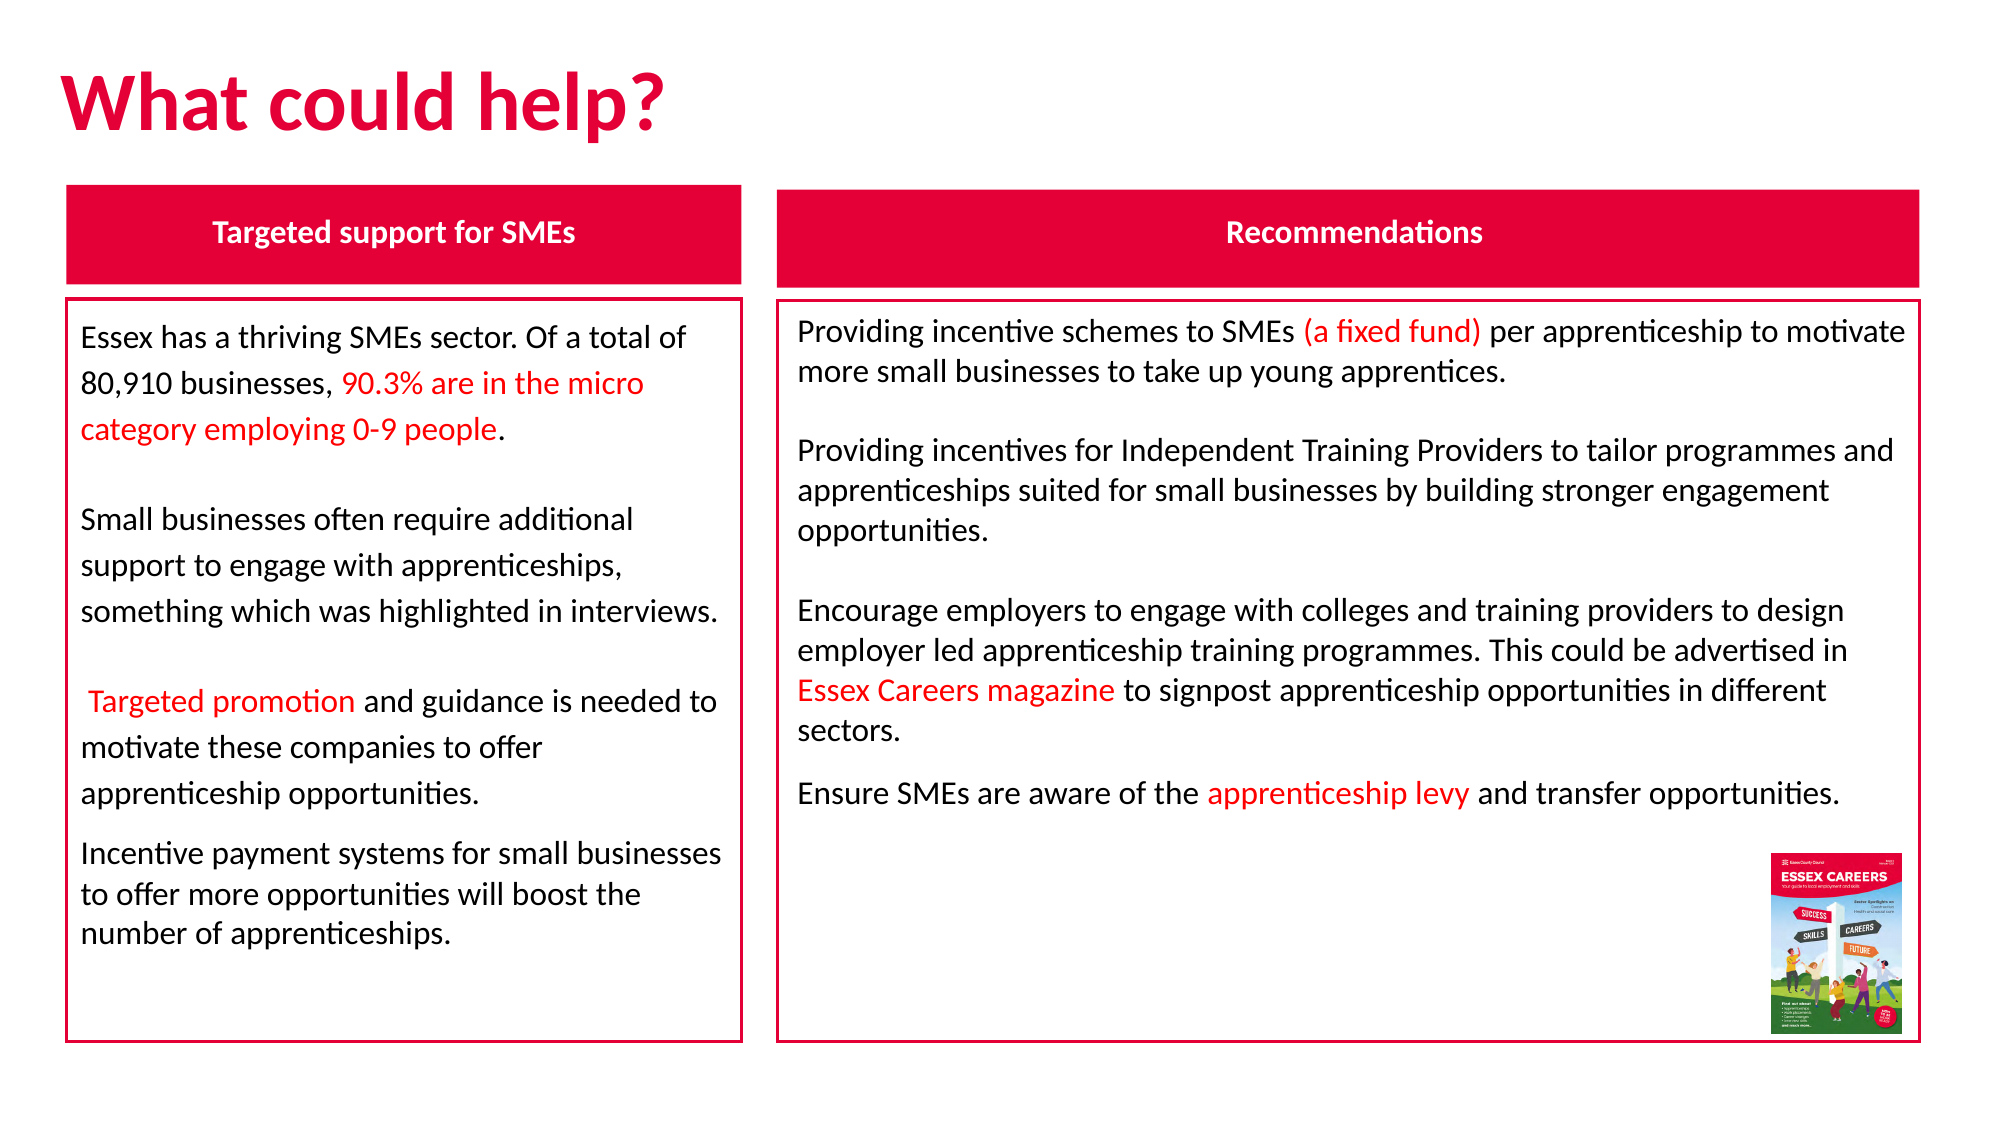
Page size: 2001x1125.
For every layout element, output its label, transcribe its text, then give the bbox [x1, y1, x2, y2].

text_box Recommendations [1136, 209, 1581, 257]
text_box Targeted support for SMEs [81, 209, 708, 253]
picture [1771, 853, 1902, 1034]
text_box [776, 189, 1920, 289]
text_box Essex has a thriving SMEs sector. Of a total of 80,910 businesses, 90.3% are in the micro category employing 0-9 people. Small businesses often require additional support to engage with apprenticeships, something which was highlighted in interviews. Targeted promotion and guidance is needed to motivate these companies to offer apprenticeship opportunities. Incentive payment systems for small businesses to offer more opportunities will boost the number of apprenticeships. [80, 308, 731, 1026]
text_box [776, 299, 1920, 1043]
title What could help? [60, 47, 915, 164]
text_box [65, 298, 742, 1043]
text_box [65, 184, 742, 285]
text_box Providing incentive schemes to SMEs (a fixed fund) per apprenticeship to motivate more small businesses to take up young apprentices. Providing incentives for Independent Training Providers to tailor programmes and apprenticeships suited for small businesses by building stronger engagement opportunities. Encourage employers to engage with colleges and training providers to design employer led apprenticeship training programmes. This could be advertised in Essex Careers magazine to signpost apprenticeship opportunities in different sectors. Ensure SMEs are aware of the apprenticeship levy and transfer opportunities. [797, 308, 1920, 1026]
